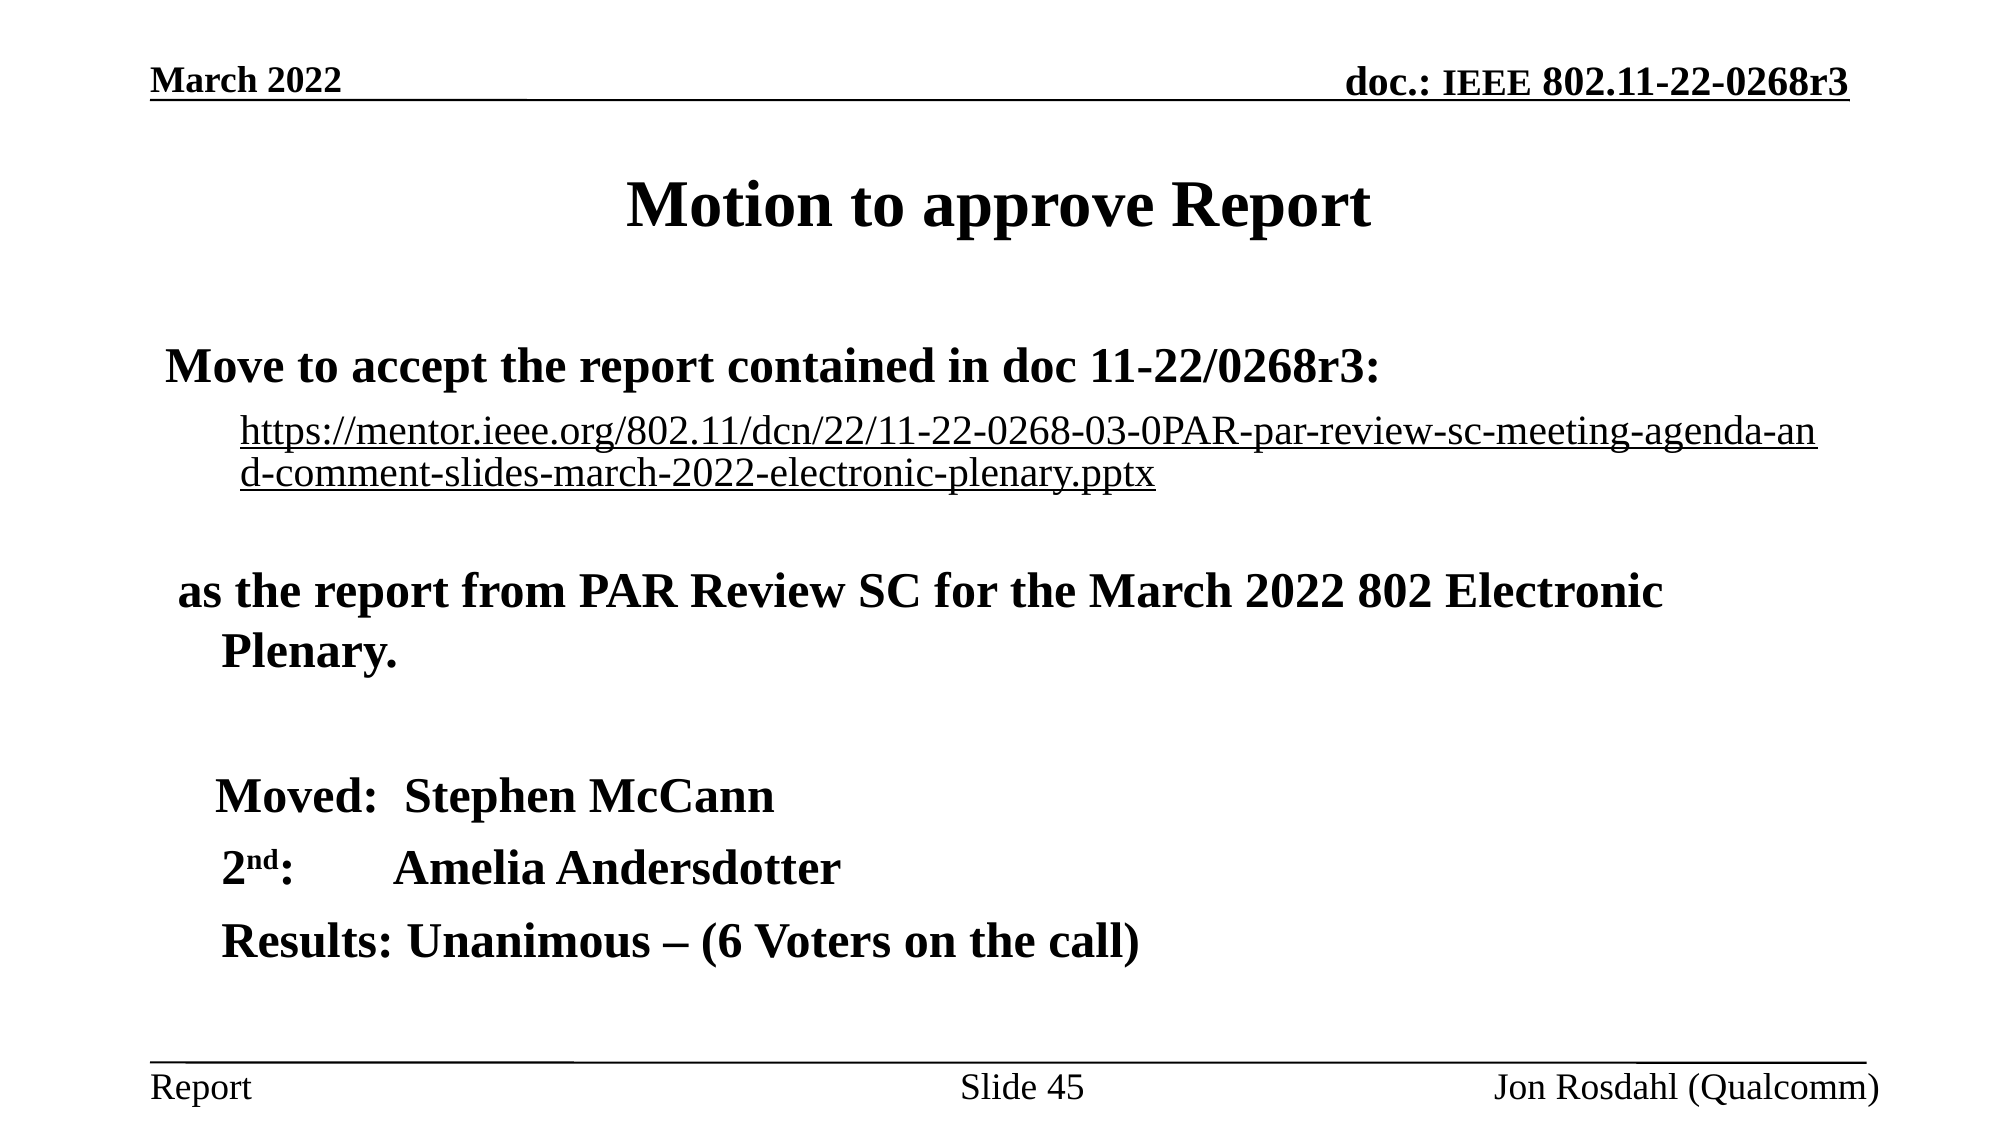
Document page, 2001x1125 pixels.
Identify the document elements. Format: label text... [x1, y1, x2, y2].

list Move to accept the report contained in doc 11-22/0268r3: https://mentor.ieee.org/802.11/dcn/22/11-22-0268-03-0PAR-par-review-sc-meeting-agenda-and-comment-slides-march-2022-electronic-plenary.pptx as the report from PAR Review SC for the March 2022 802 Electronic Plenary. Moved: Stephen McCann 2nd: Amelia Andersdotter Results: Unanimous – (6 Voters on the call) [149, 324, 1850, 1000]
slide_number Slide 45 [950, 1061, 1095, 1125]
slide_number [149, 49, 431, 100]
footer Jon Rosdahl (Qualcomm) [1436, 1061, 1881, 1108]
title Motion to approve Report [149, 112, 1850, 288]
